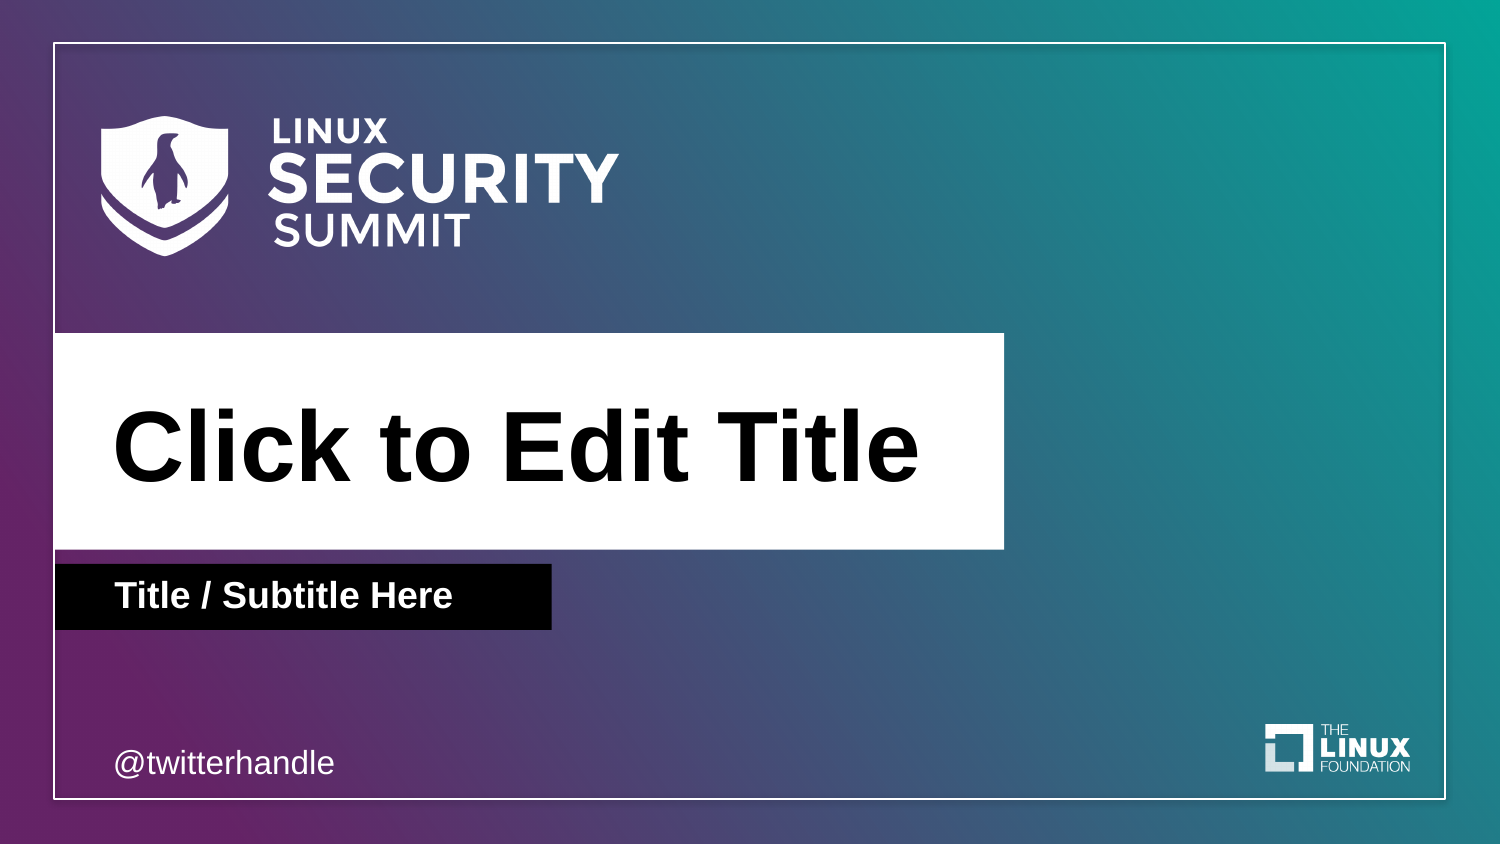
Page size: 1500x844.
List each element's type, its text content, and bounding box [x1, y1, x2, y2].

list @twitterhandle [53, 733, 407, 800]
list Click to Edit Title [53, 333, 1005, 550]
picture [0, 0, 1500, 844]
list Title / Subtitle Here [55, 563, 552, 630]
